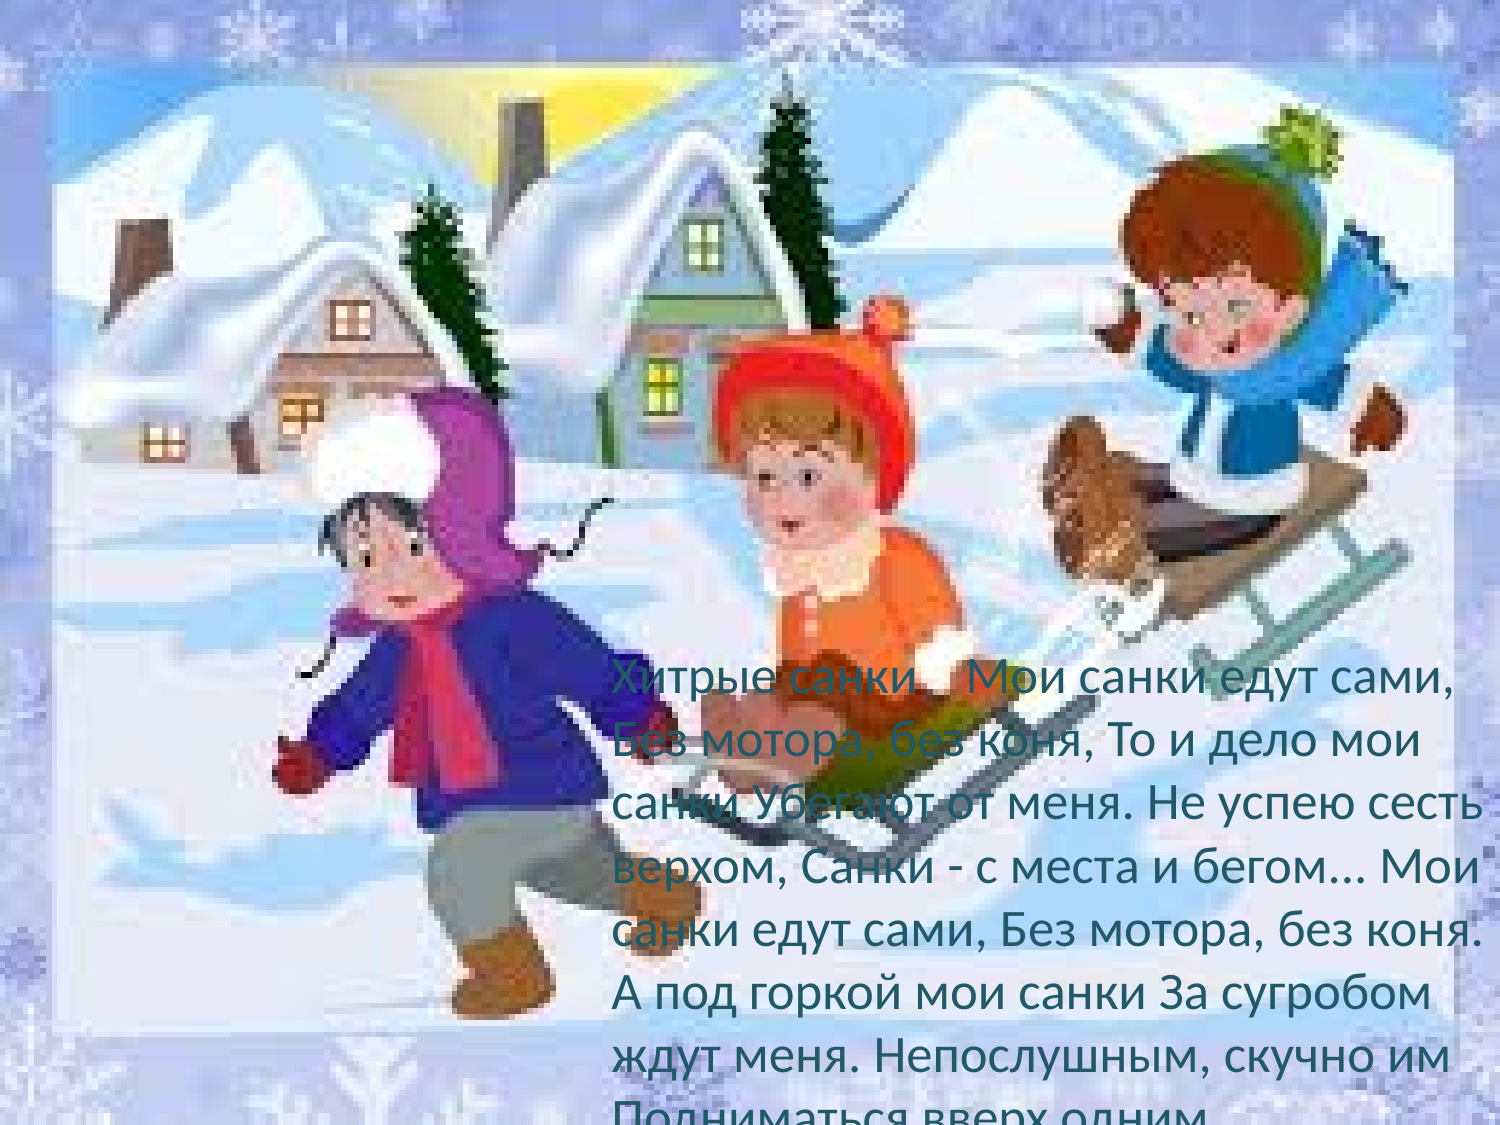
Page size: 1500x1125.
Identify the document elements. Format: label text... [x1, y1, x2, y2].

picture [0, 0, 1500, 1125]
list Хитрые санки Мои санки едут сами, Без мотора, без коня, То и дело мои санки Убегают от меня. Не успею сесть верхом, Санки - с места и бегом... Мои санки едут сами, Без мотора, без коня. А под горкой мои санки За сугробом ждут меня. Непослушным, скучно им Подниматься вверх одним. [596, 633, 1500, 1125]
